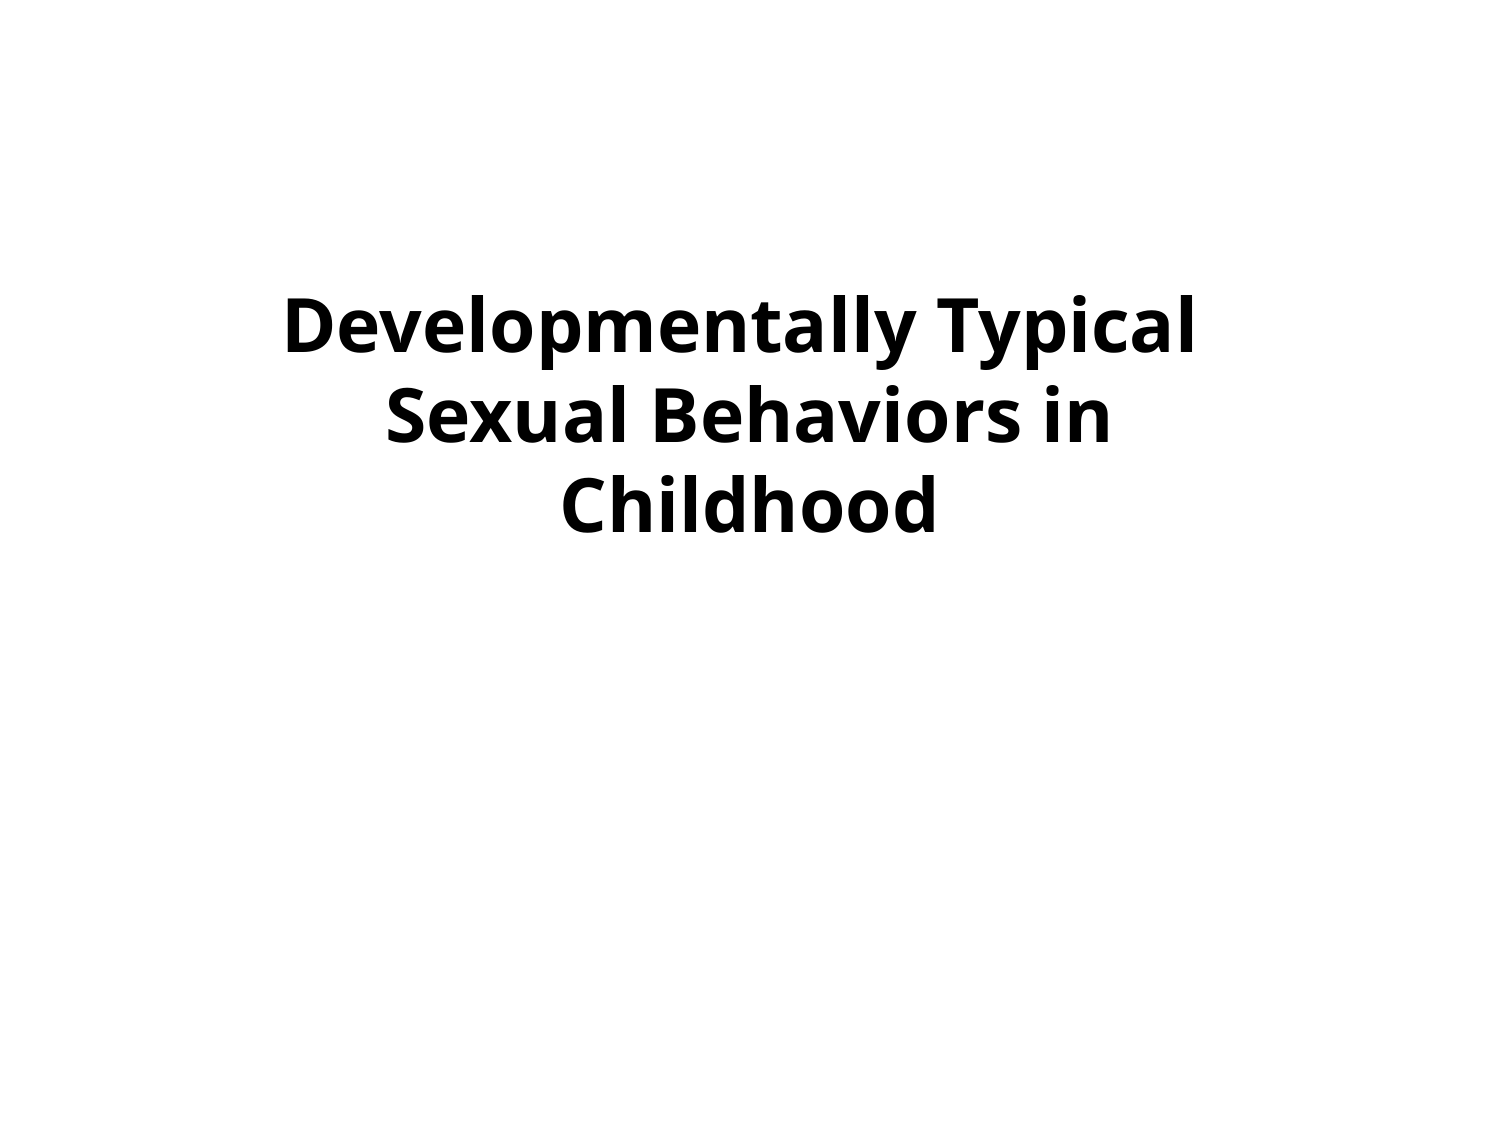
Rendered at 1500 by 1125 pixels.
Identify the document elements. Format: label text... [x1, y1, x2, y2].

text_box Developmentally Typical Sexual Behaviors in Childhood [177, 269, 1323, 555]
